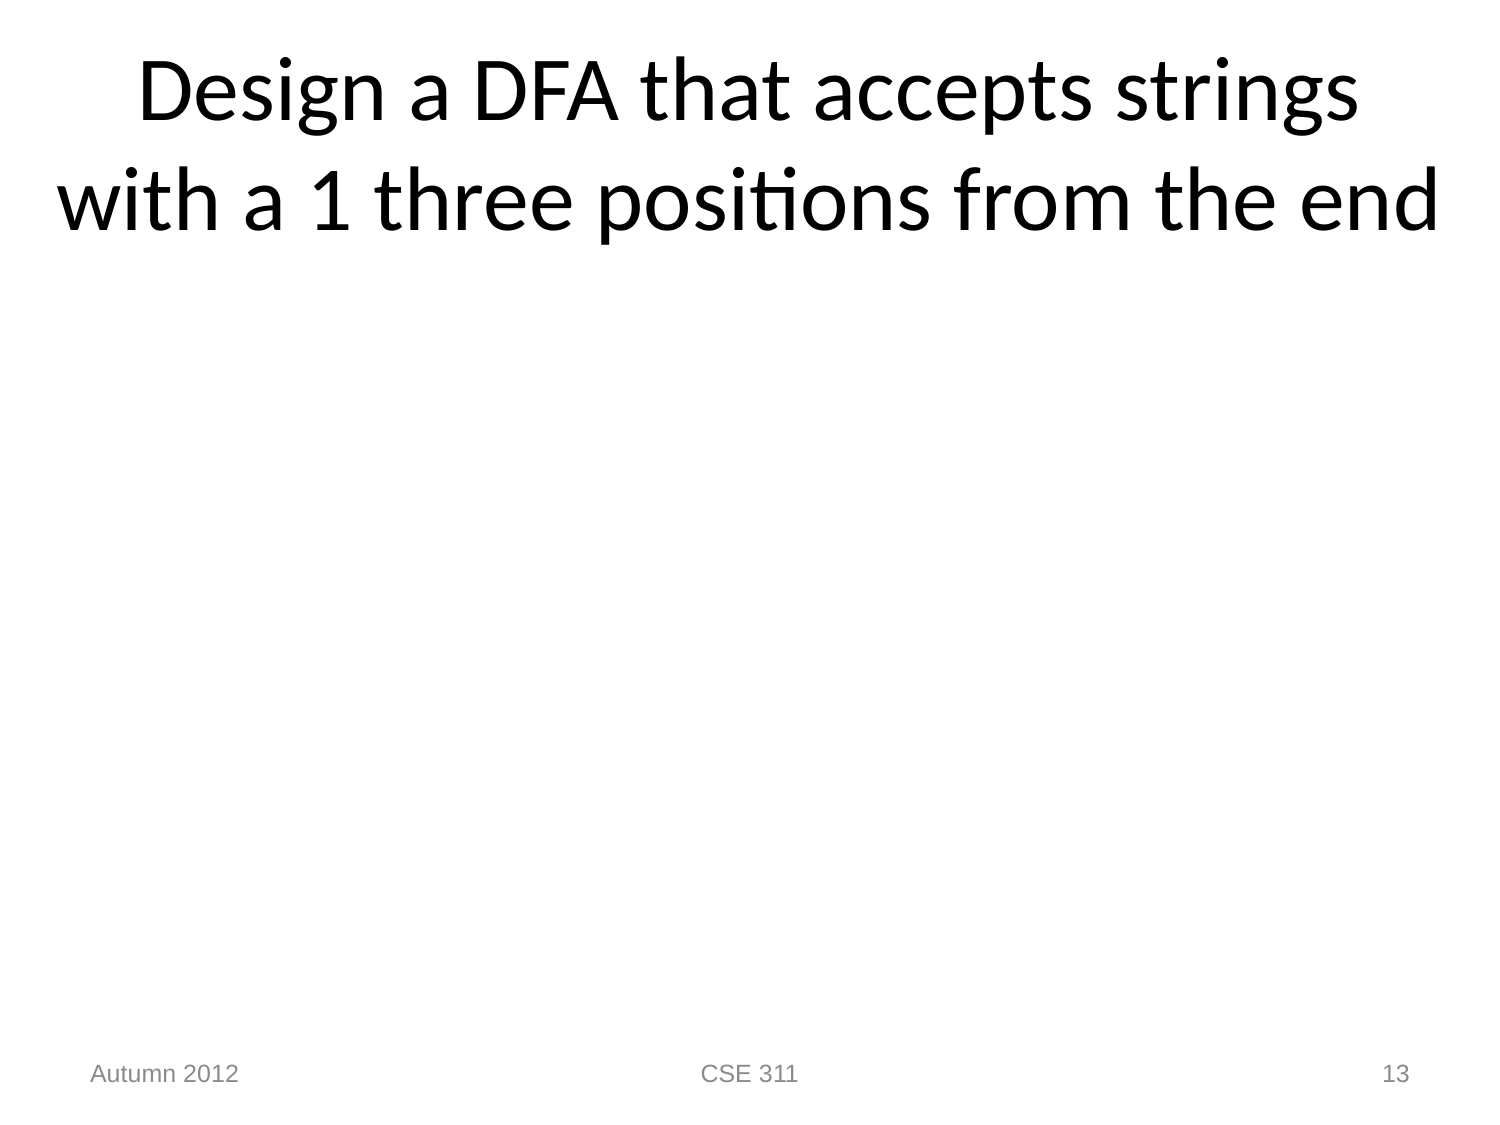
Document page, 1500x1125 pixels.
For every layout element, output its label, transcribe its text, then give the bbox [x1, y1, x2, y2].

title Design a DFA that accepts strings with a 1 three positions from the end [37, 45, 1463, 233]
slide_number 13 [1074, 1042, 1425, 1103]
footer CSE 311 [512, 1042, 988, 1103]
slide_number Autumn 2012 [75, 1042, 425, 1103]
